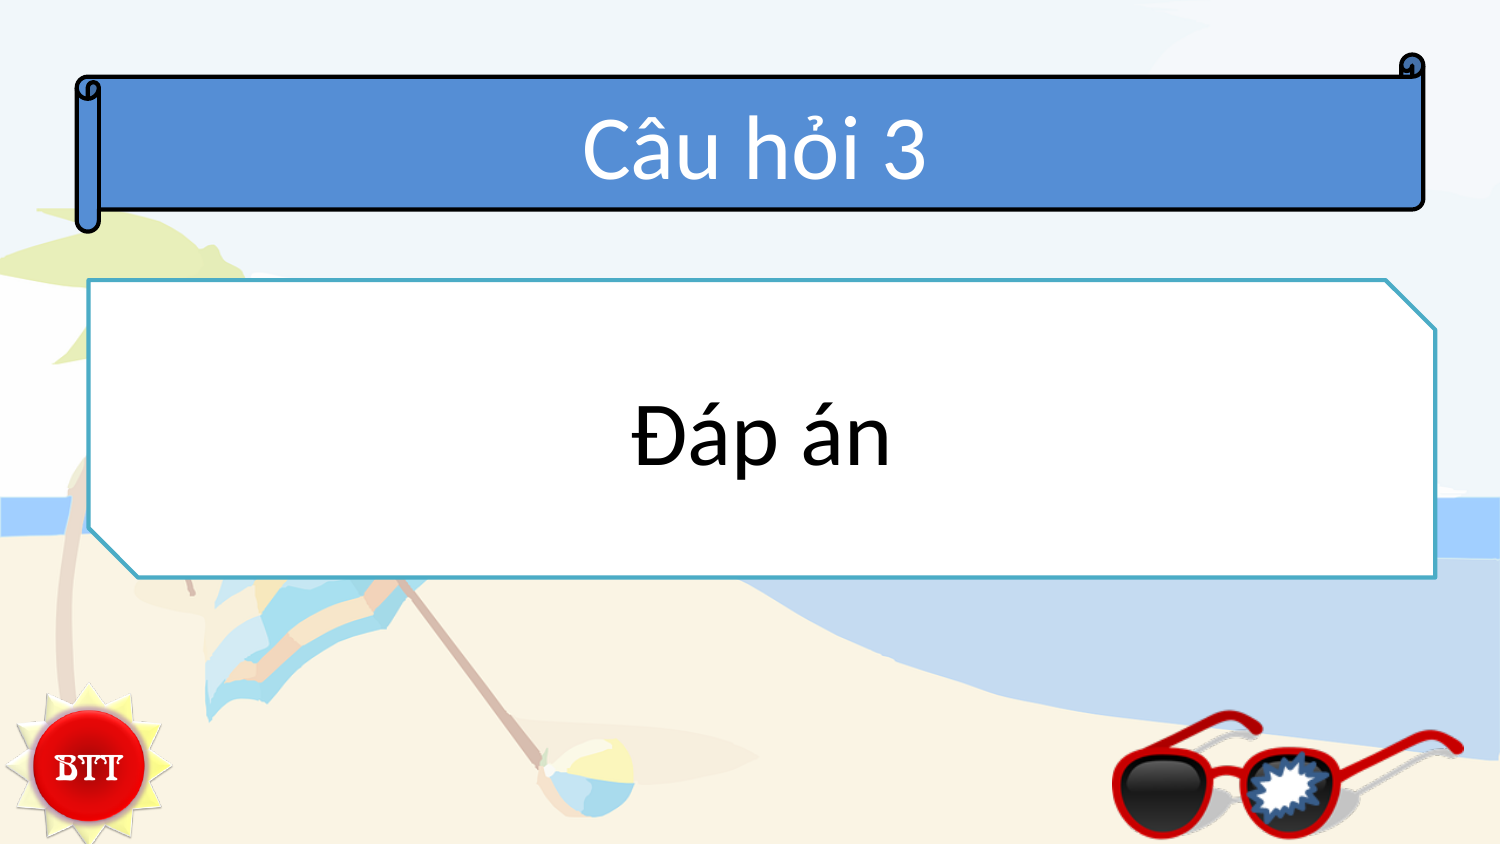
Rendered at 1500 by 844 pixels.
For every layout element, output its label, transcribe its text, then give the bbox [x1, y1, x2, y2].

picture [1112, 687, 1464, 844]
text_box Câu hỏi 3 [74, 52, 1426, 234]
picture [2, 680, 175, 844]
text_box Đáp án [86, 278, 1438, 580]
